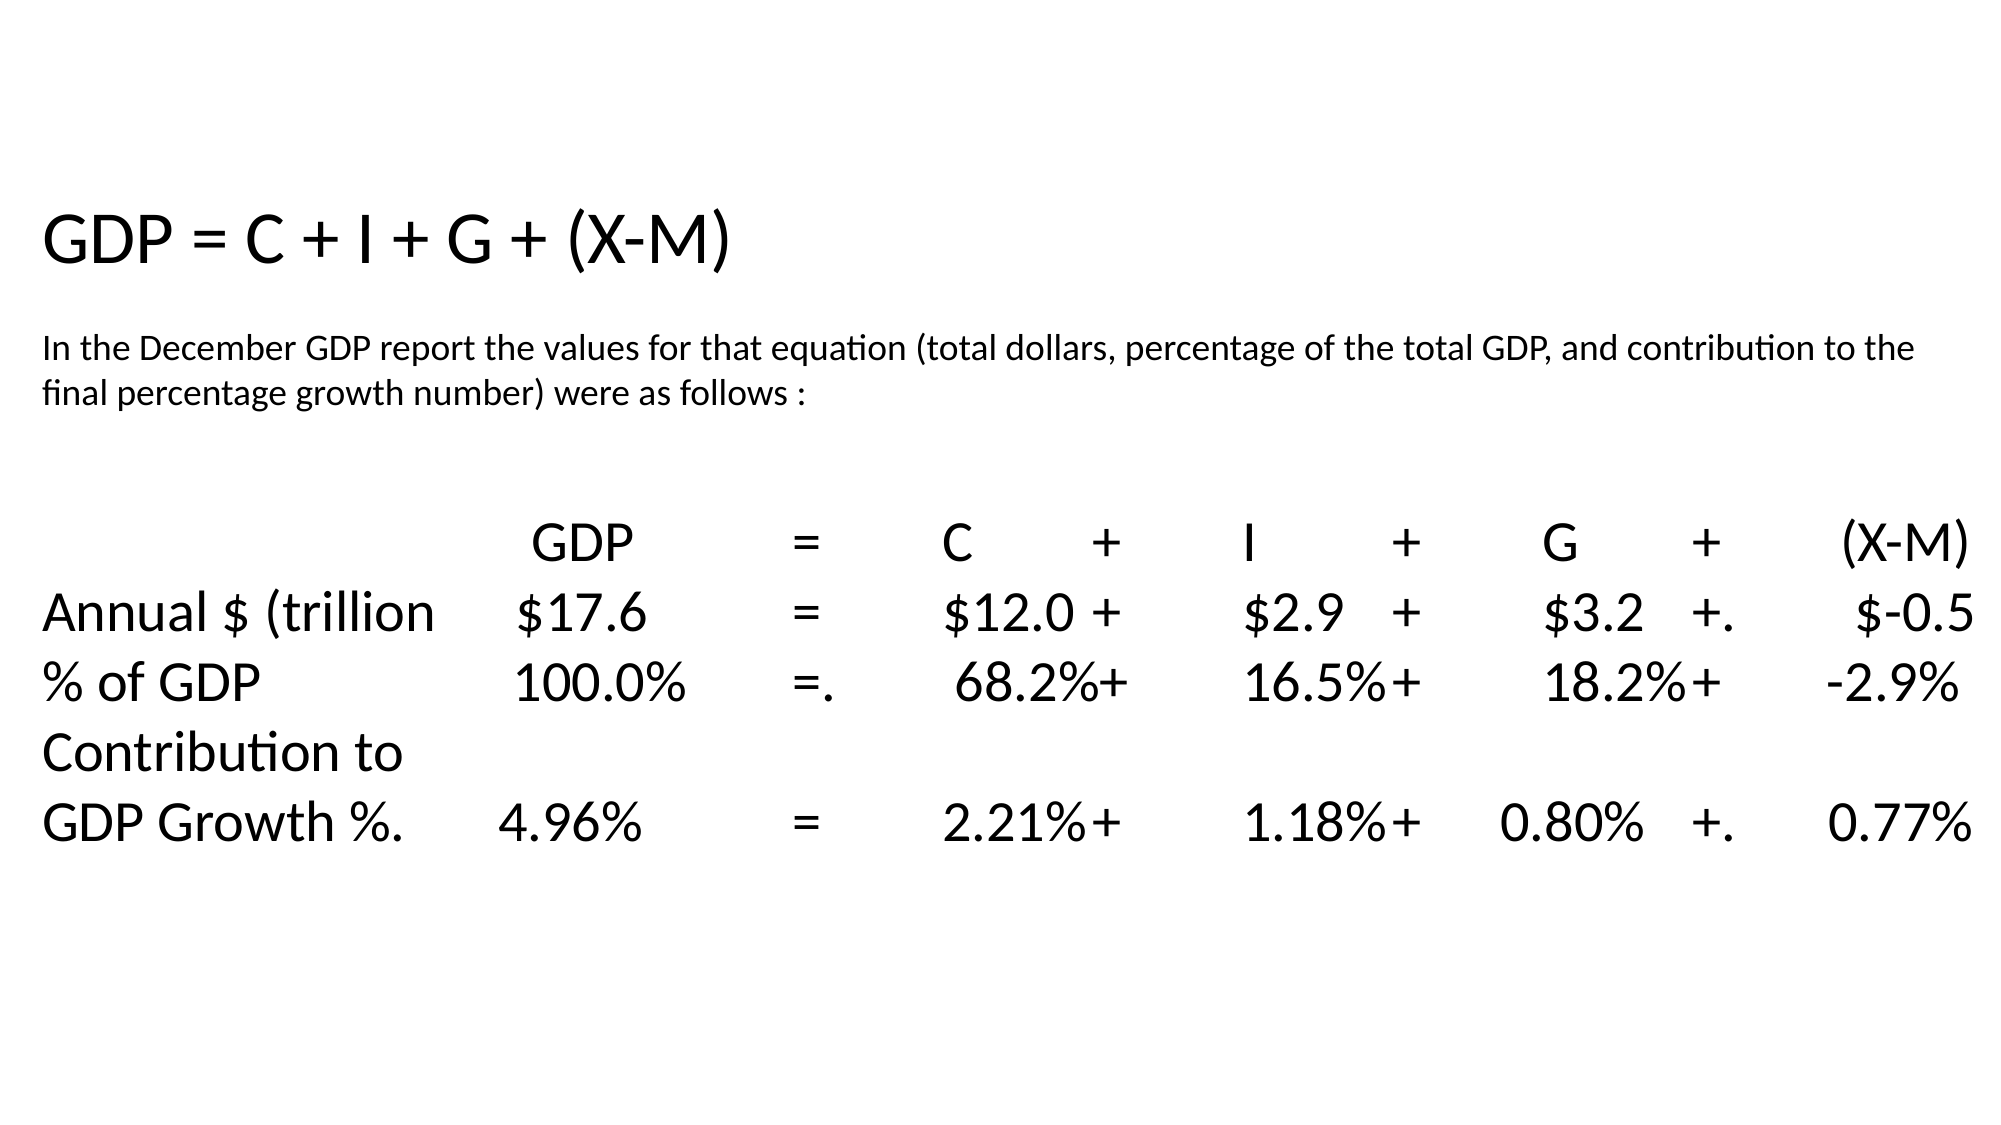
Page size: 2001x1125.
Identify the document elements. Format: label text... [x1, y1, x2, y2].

text_box GDP = C + I + G + (X-M) In the December GDP report the values for that equation (total dollars, percentage of the total GDP, and contribution to the final percentage growth number) were as follows : GDP = C + I + G + (X-M) Annual $ (trillion $17.6 = $12.0 + $2.9 + $3.2 +. $-0.5 % of GDP 100.0% =. 68.2%+ 16.5% + 18.2% + -2.9% Contribution to GDP Growth %. 4.96% = 2.21% + 1.18% + 0.80% +. 0.77% [27, 158, 2000, 906]
